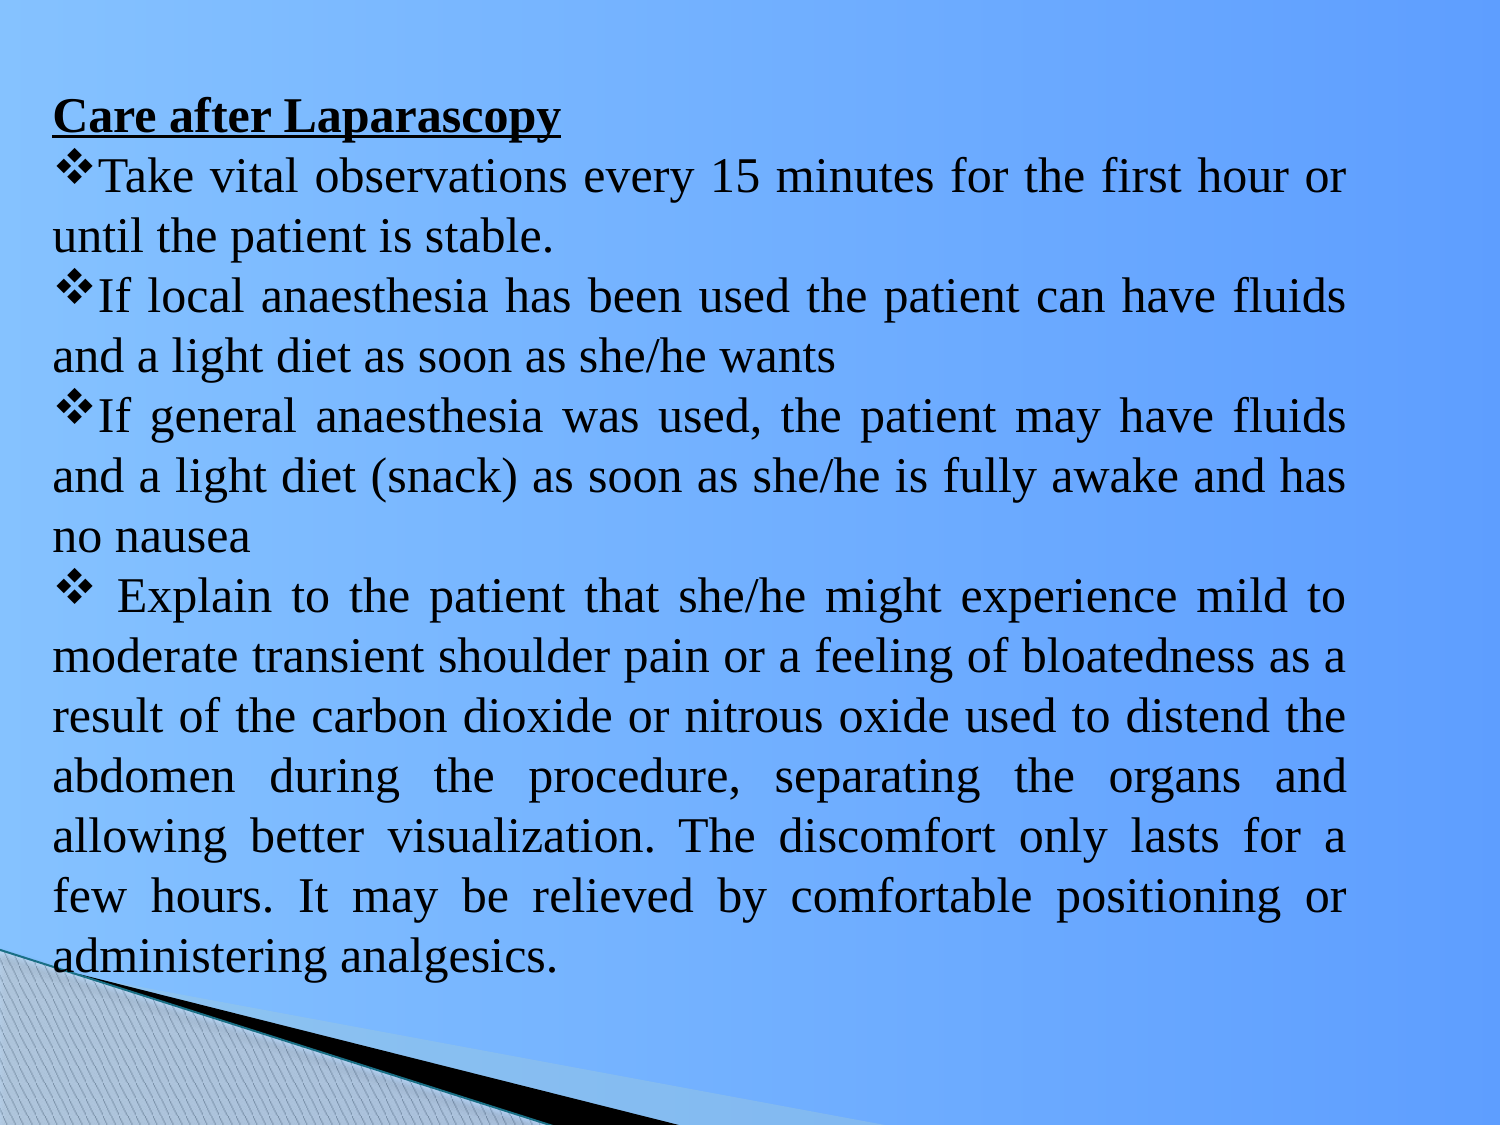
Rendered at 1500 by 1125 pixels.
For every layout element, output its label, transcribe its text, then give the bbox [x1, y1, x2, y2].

text_box Care after Laparascopy Take vital observations every 15 minutes for the first hour or until the patient is stable. If local anaesthesia has been used the patient can have fluids and a light diet as soon as she/he wants If general anaesthesia was used, the patient may have fluids and a light diet (snack) as soon as she/he is fully awake and has no nausea Explain to the patient that she/he might experience mild to moderate transient shoulder pain or a feeling of bloatedness as a result of the carbon dioxide or nitrous oxide used to distend the abdomen during the procedure, separating the organs and allowing better visualization. The discomfort only lasts for a few hours. It may be relieved by comfortable positioning or administering analgesics. [37, 74, 1363, 990]
